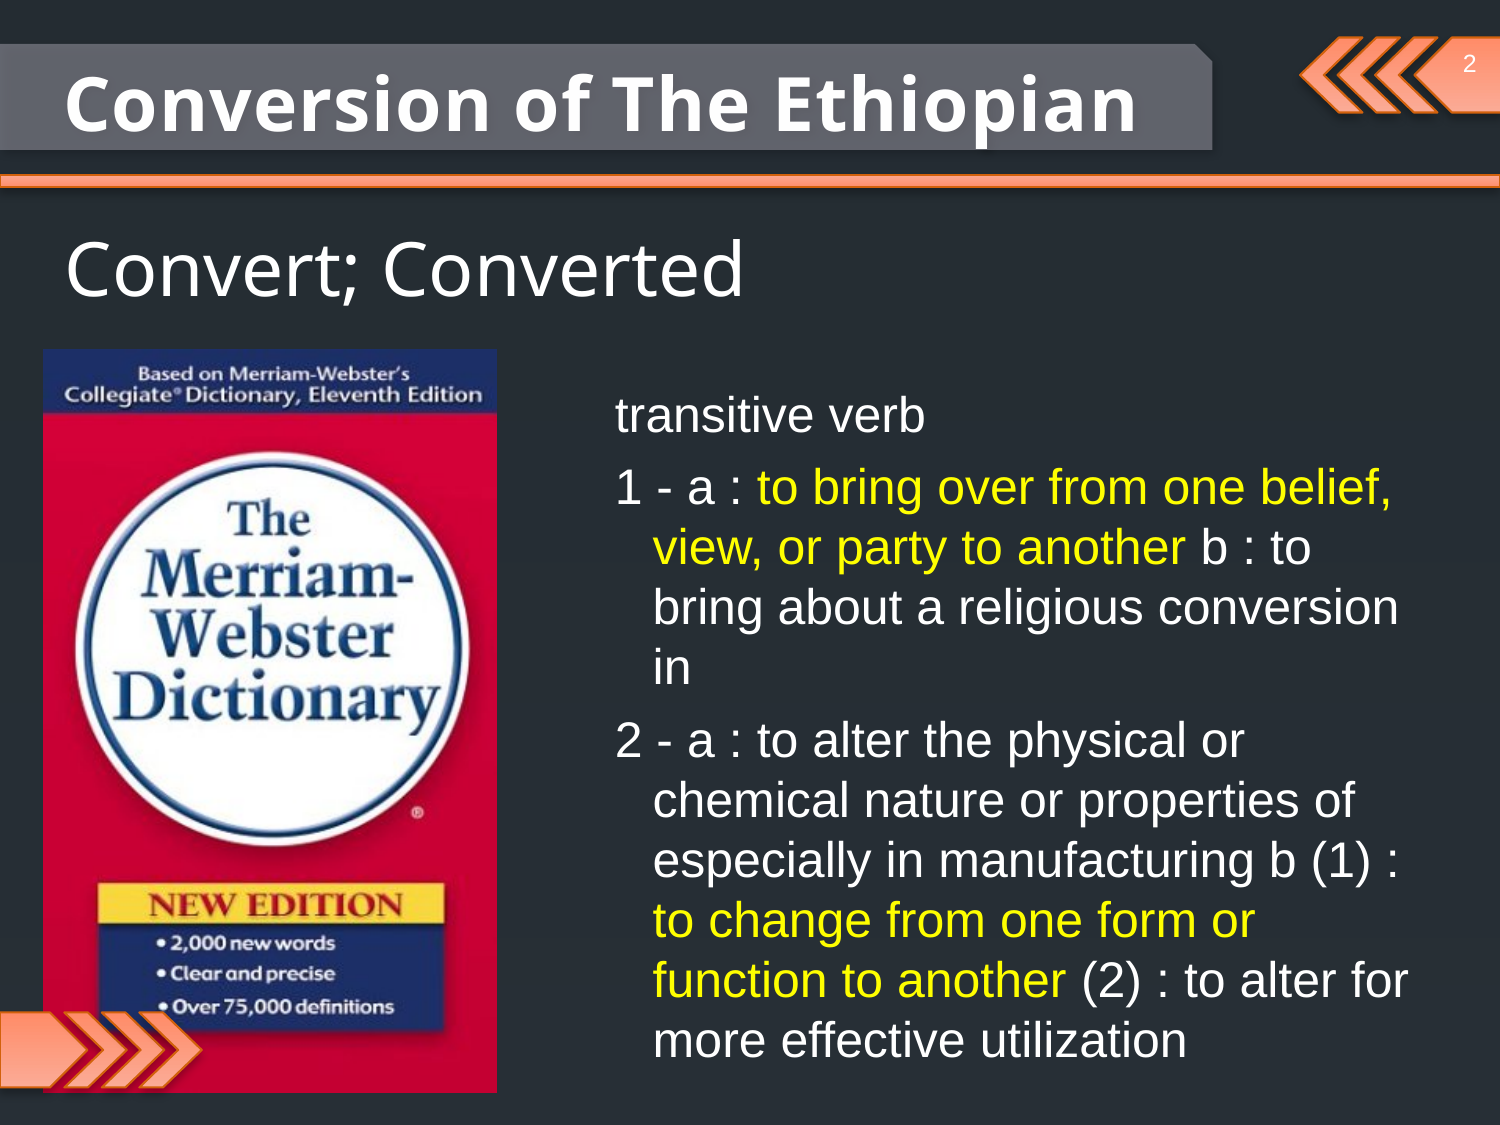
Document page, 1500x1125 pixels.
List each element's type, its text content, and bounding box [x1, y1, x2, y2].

text_box Conversion of The Ethiopian [0, 42, 1215, 152]
text_box Convert; Converted [49, 214, 763, 319]
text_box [0, 1011, 203, 1088]
picture [42, 349, 497, 1093]
text_box [0, 174, 1500, 188]
text_box transitive verb 1 - a : to bring over from one belief, view, or party to another b : to bring about a religious conversion in 2 - a : to alter the physical or chemical nature or properties of especially in manufacturing b (1) : to change from one form or function to another (2) : to alter for more effective utilization [599, 374, 1432, 1075]
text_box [1299, 36, 1500, 113]
